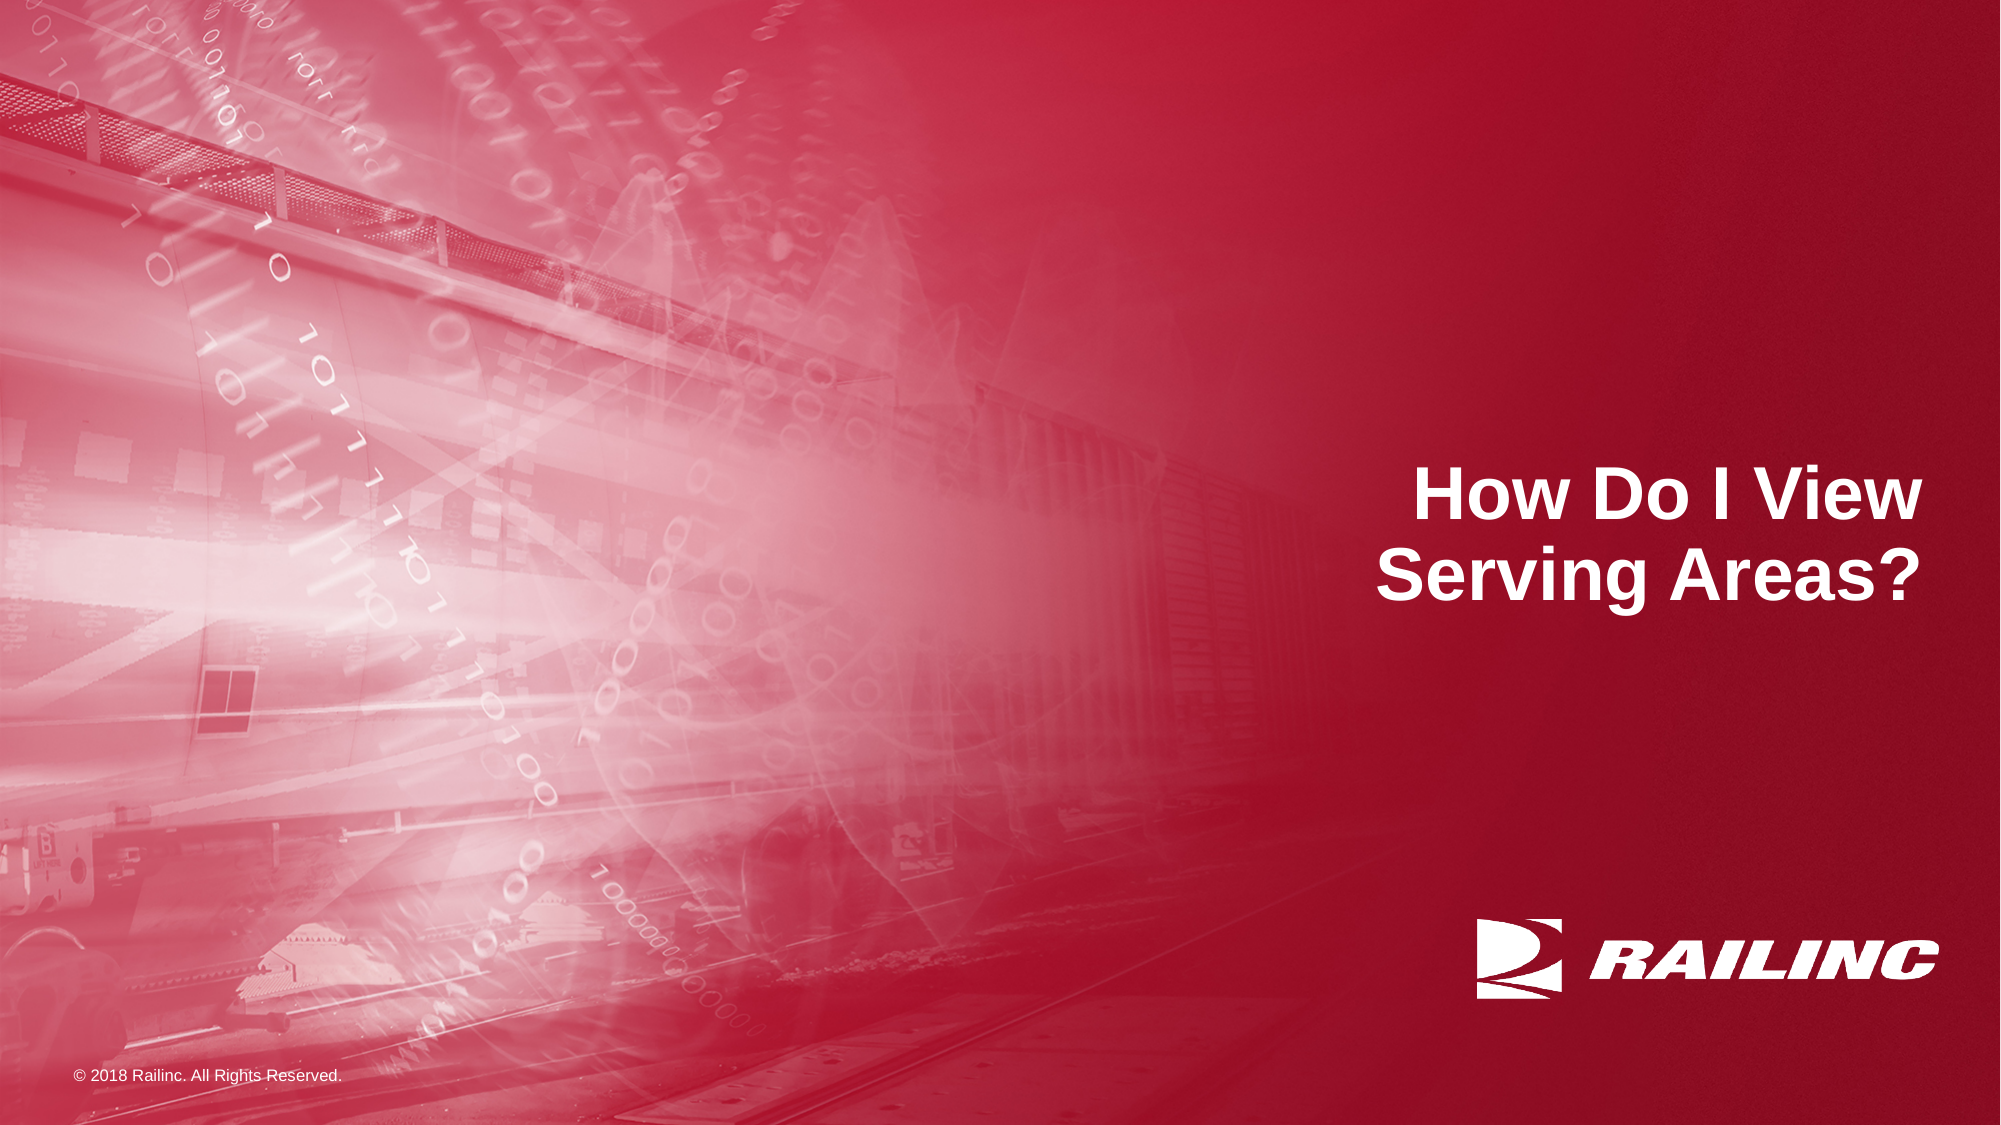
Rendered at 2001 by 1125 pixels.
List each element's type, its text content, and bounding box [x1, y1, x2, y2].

footer © 2018 Railinc. All Rights Reserved. [58, 1045, 734, 1105]
picture [0, 0, 2001, 1125]
title How Do I View Serving Areas? [1106, 155, 1939, 624]
